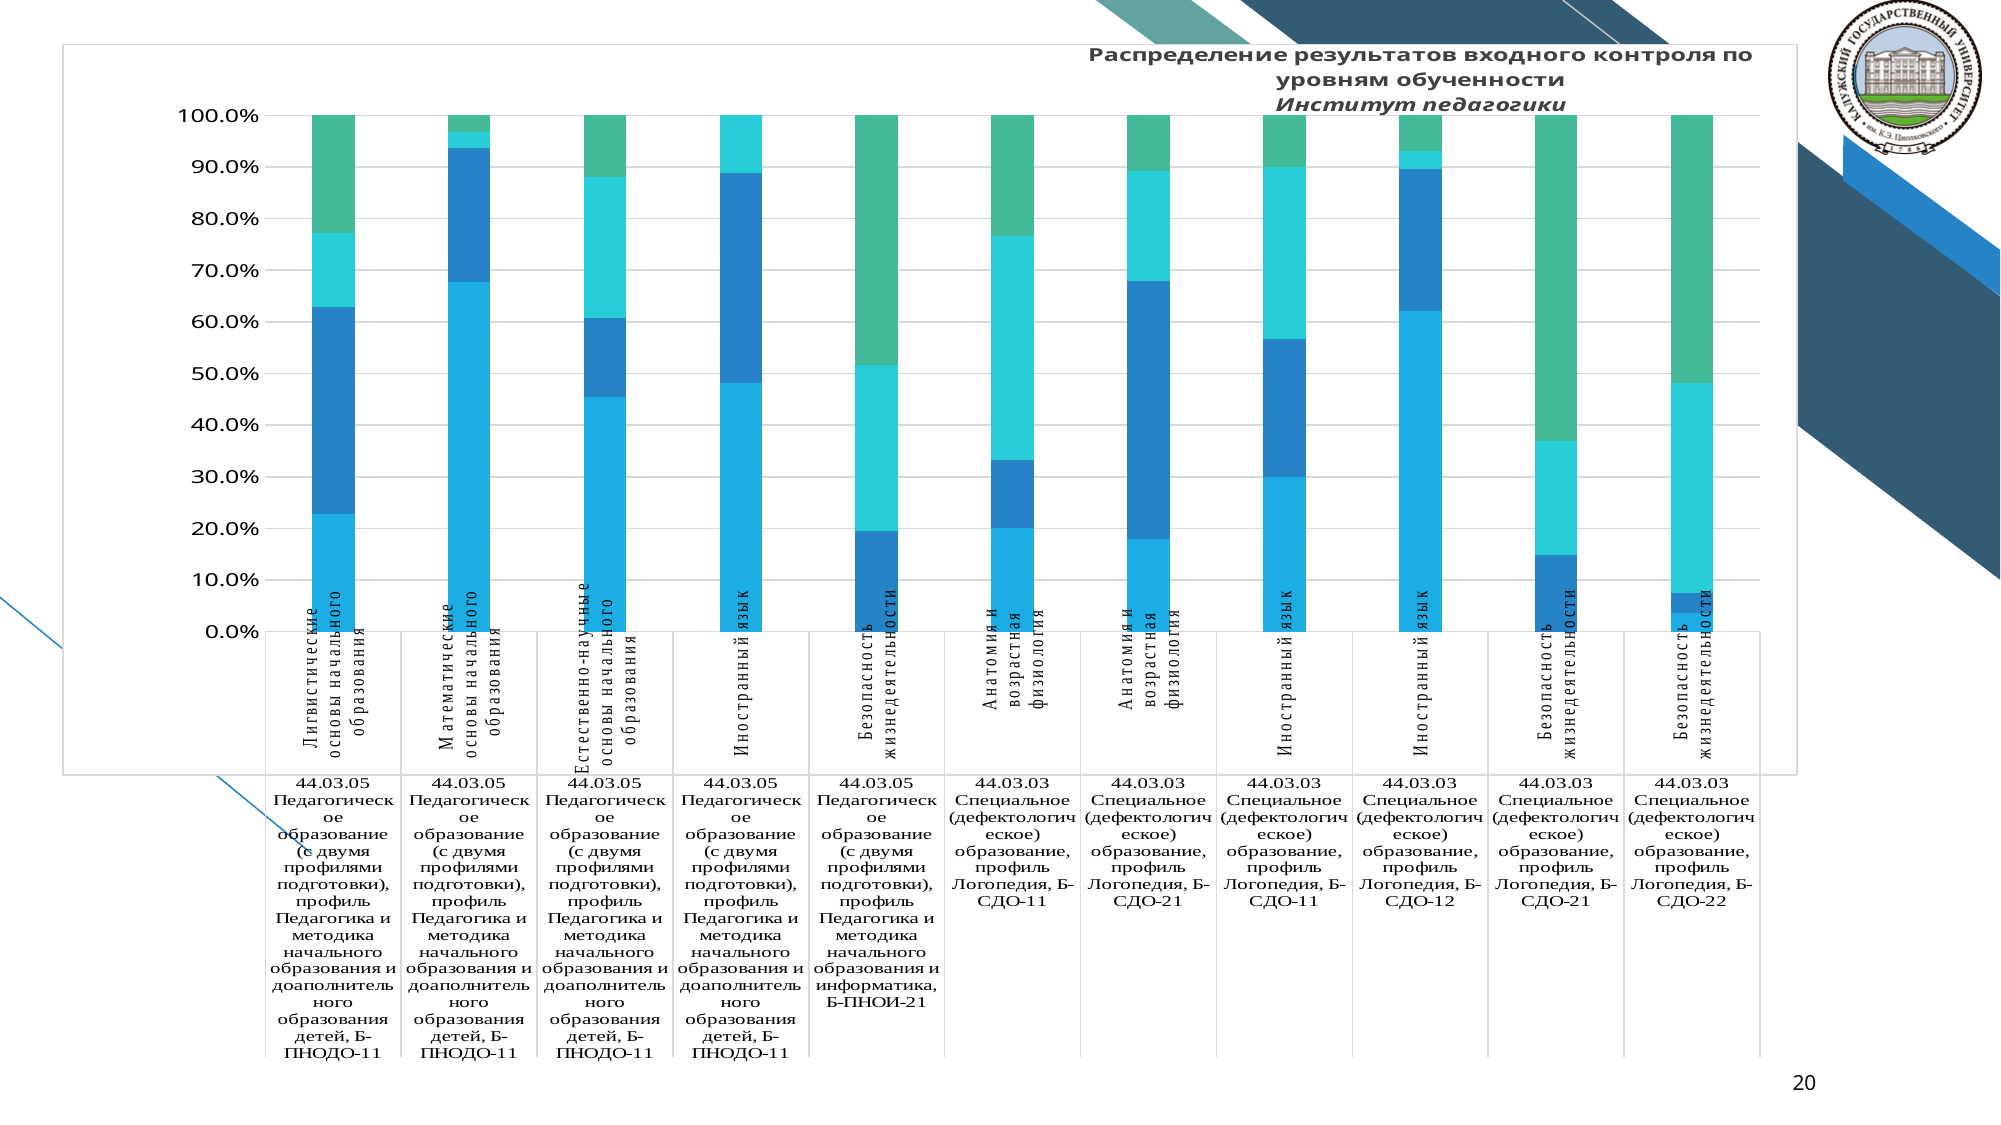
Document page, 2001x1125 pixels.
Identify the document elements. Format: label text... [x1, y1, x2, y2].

chart [62, 43, 1798, 1062]
picture [1828, 0, 1982, 156]
slide_number 20 [1777, 1061, 1938, 1107]
